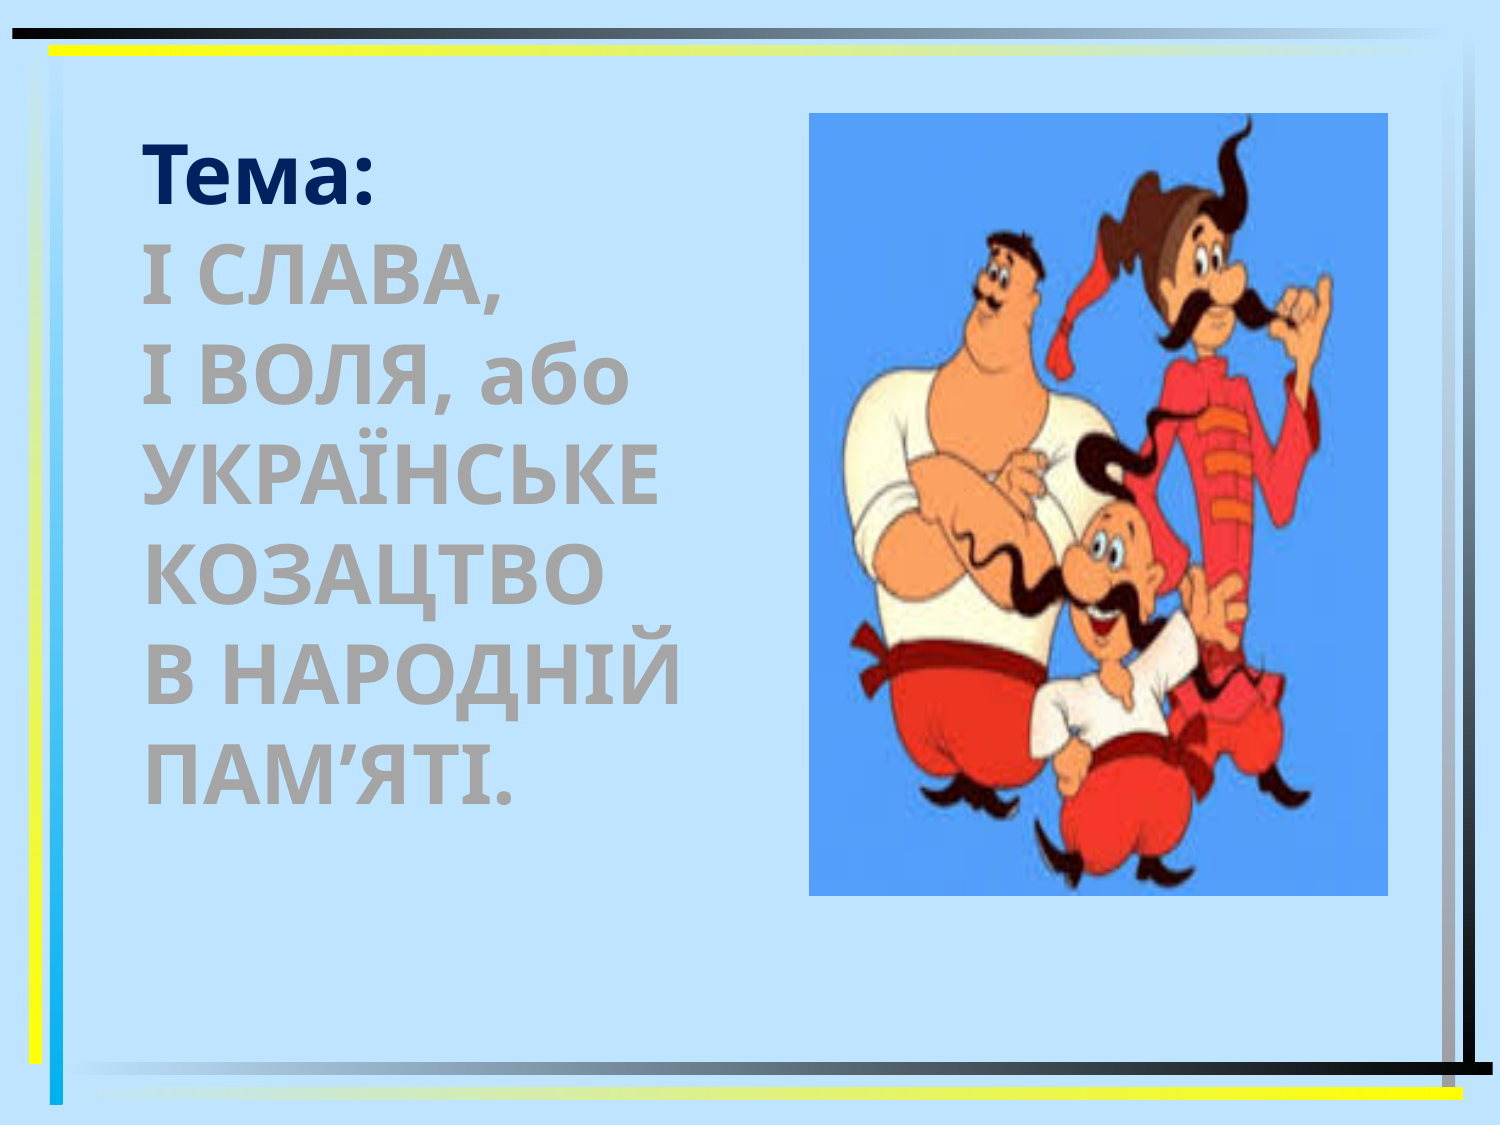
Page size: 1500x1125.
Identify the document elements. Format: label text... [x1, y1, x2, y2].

title Тема: І СЛАВА, І ВОЛЯ, або УКРАЇНСЬКЕ КОЗАЦТВО В НАРОДНІЙ ПАМ’ЯТІ. [41, 113, 786, 1047]
picture [808, 113, 1389, 897]
